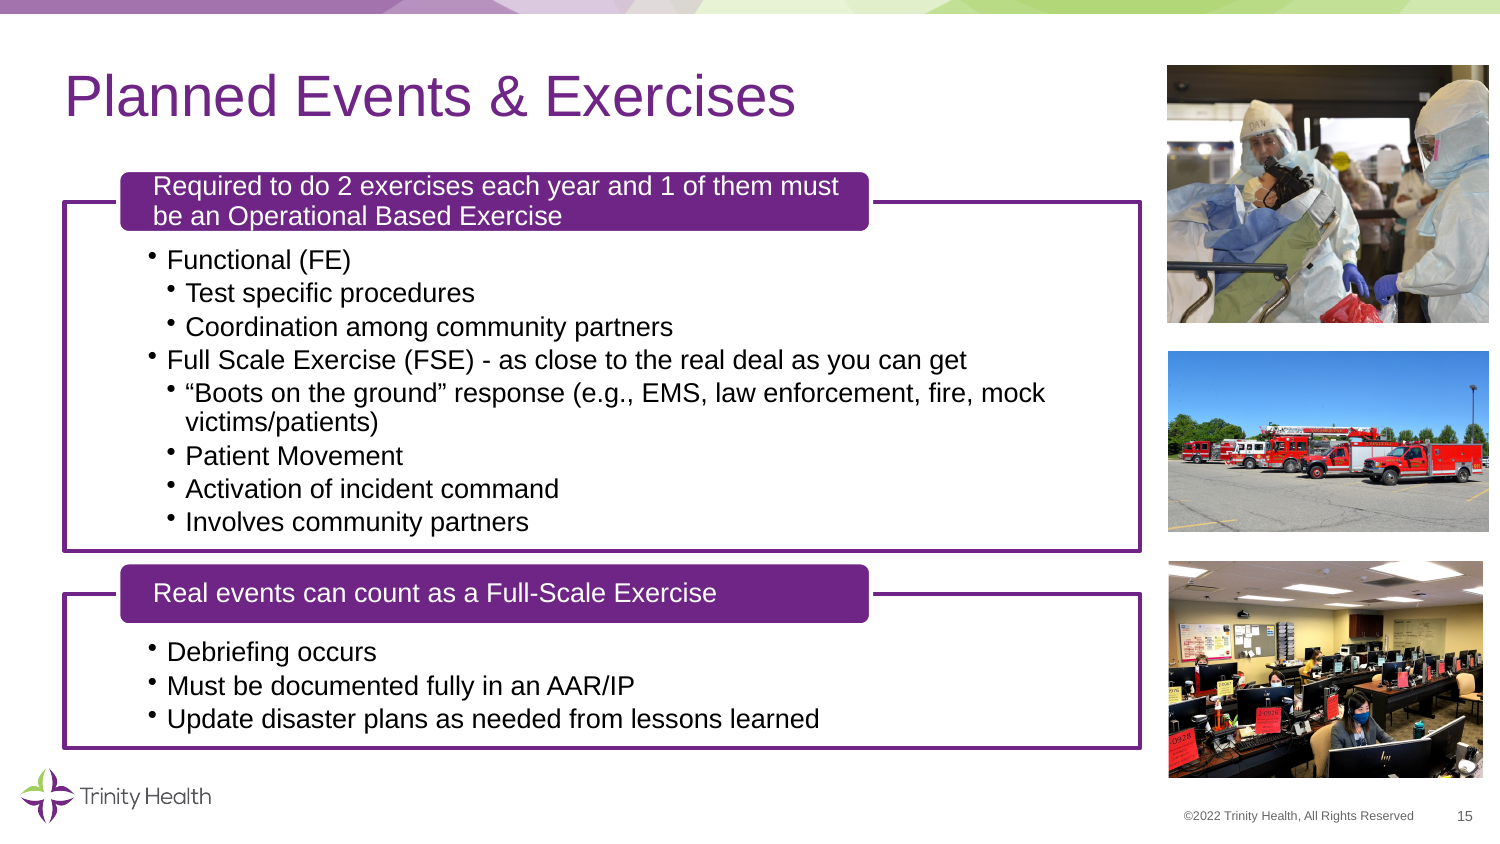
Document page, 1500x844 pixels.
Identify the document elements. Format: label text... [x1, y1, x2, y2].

picture [1167, 65, 1489, 323]
title Planned Events & Exercises [64, 56, 1415, 139]
picture [17, 765, 214, 827]
footer ©2022 Trinity Health, All Rights Reserved [799, 800, 1406, 832]
slide_number 15 [1406, 792, 1474, 838]
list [64, 163, 1141, 755]
picture [0, 0, 1500, 14]
picture [1168, 561, 1484, 778]
picture [1168, 351, 1489, 533]
